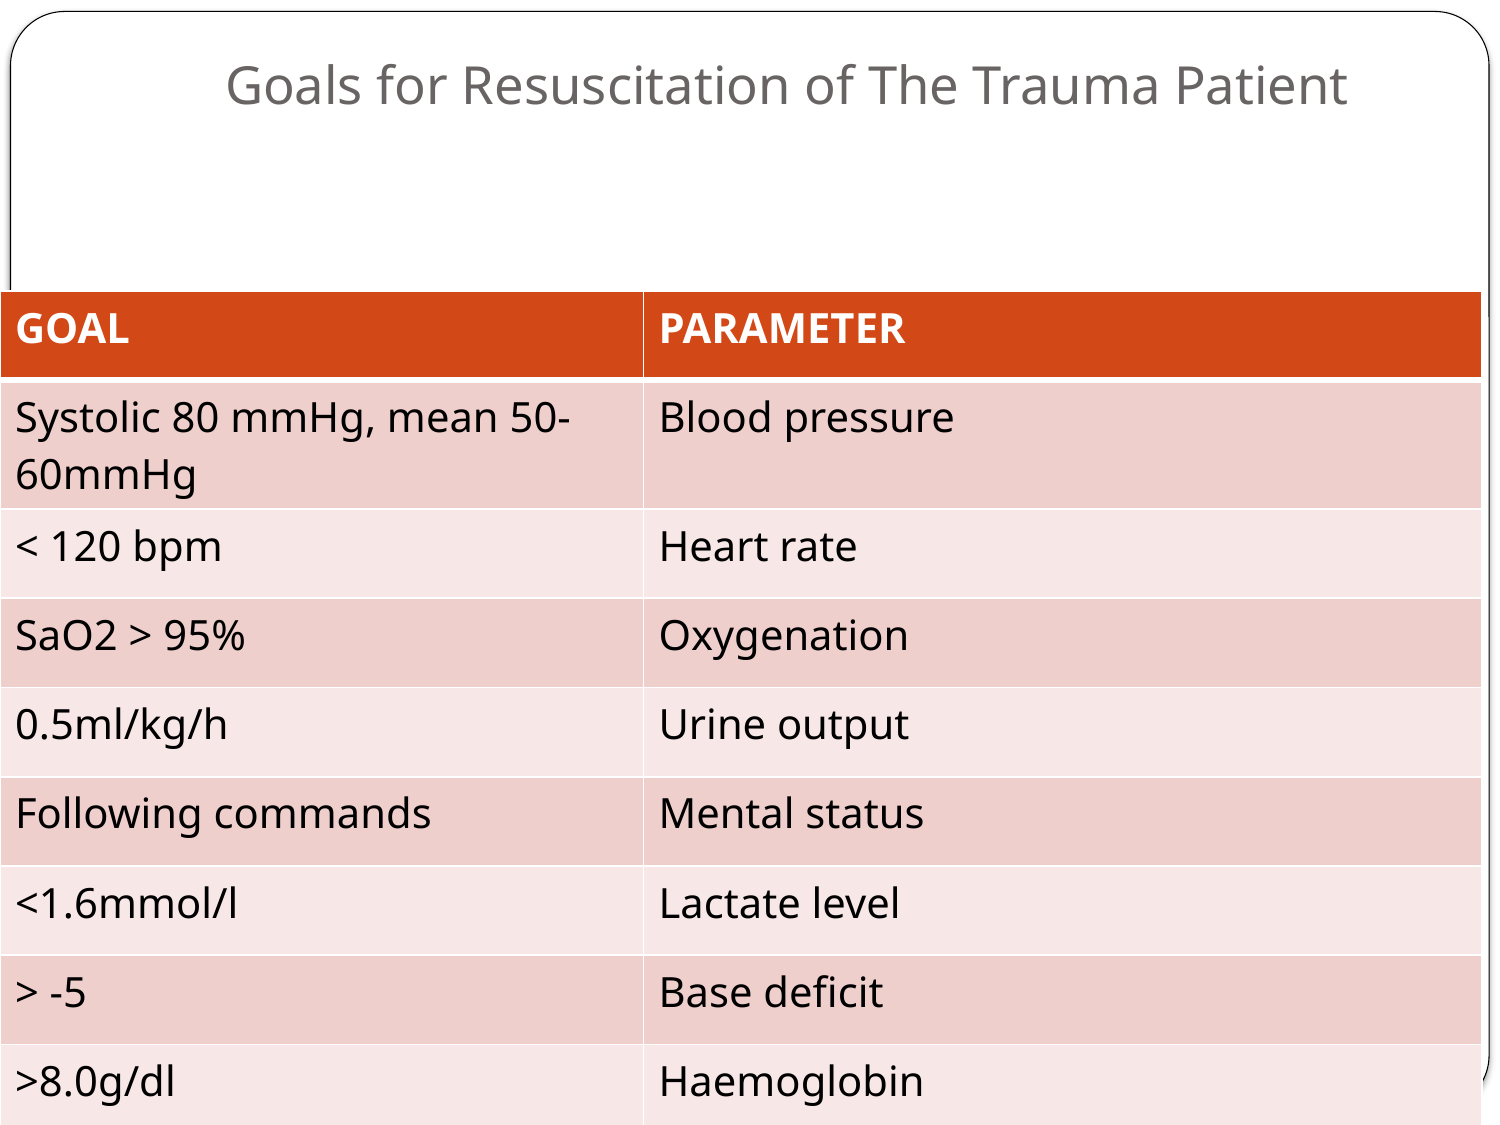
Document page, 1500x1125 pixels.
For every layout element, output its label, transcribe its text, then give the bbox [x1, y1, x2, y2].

table_cell Haemoglobin [644, 1045, 1481, 1125]
table_cell <1.6mmol/l [1, 867, 643, 954]
table_cell Blood pressure [644, 383, 1481, 508]
table_cell Following commands [1, 778, 643, 865]
table_header GOAL [1, 292, 643, 377]
table_cell Oxygenation [644, 599, 1481, 687]
table_cell Systolic 80 mmHg, mean 50-60mmHg [1, 383, 643, 508]
table_cell Heart rate [644, 510, 1481, 597]
title Goals for Resuscitation of The Trauma Patient [150, 45, 1425, 233]
table_cell Base deficit [644, 956, 1481, 1044]
table_cell Lactate level [644, 867, 1481, 954]
table_cell 0.5ml/kg/h [1, 688, 643, 776]
table_cell Mental status [644, 778, 1481, 865]
table_cell < 120 bpm [1, 510, 643, 597]
table_cell SaO2 > 95% [1, 599, 643, 687]
table_cell >8.0g/dl [1, 1045, 643, 1125]
table_cell > -5 [1, 956, 643, 1044]
table_header PARAMETER [644, 292, 1481, 377]
table_cell Urine output [644, 688, 1481, 776]
